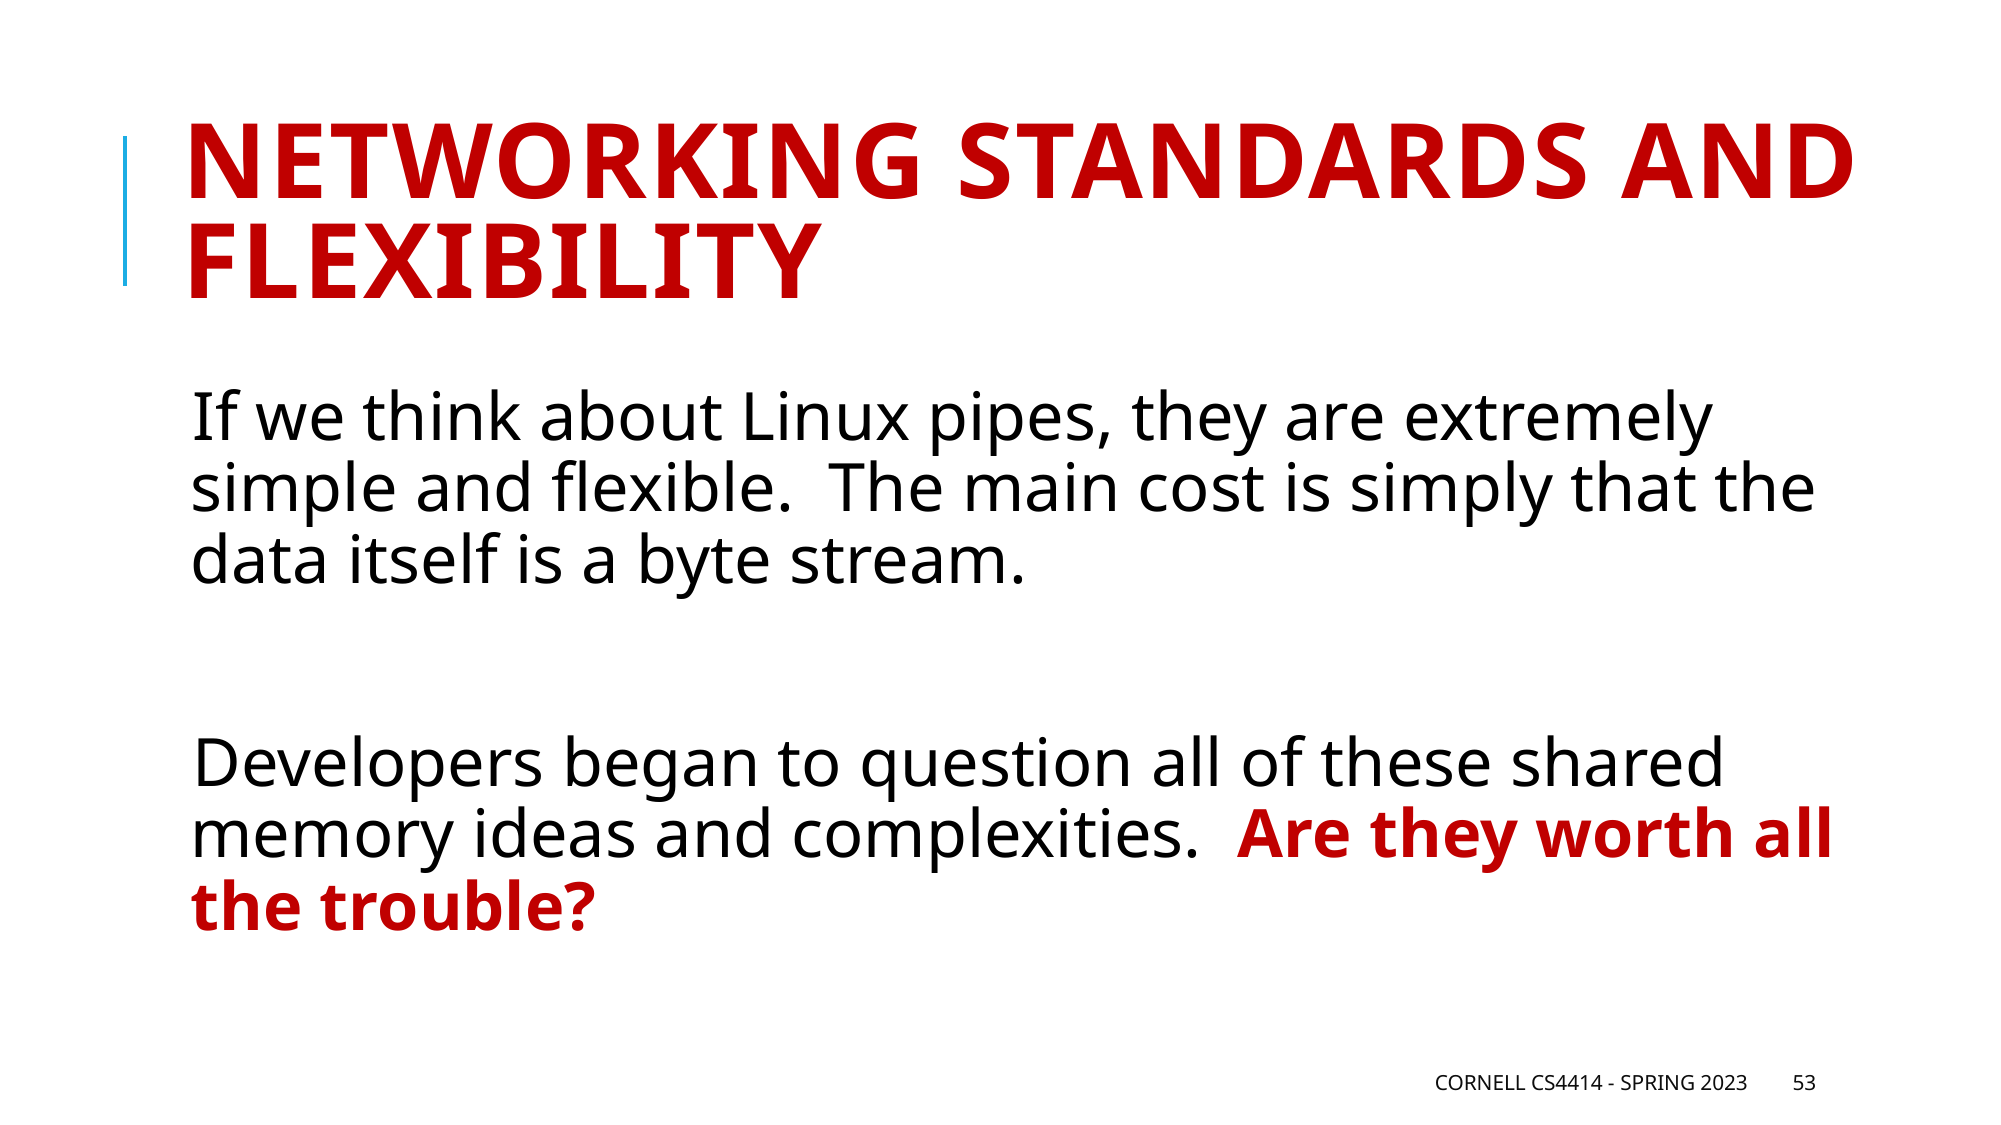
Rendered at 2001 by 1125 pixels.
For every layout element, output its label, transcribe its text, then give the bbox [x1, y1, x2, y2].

slide_number 53 [1777, 1061, 1938, 1107]
title Networking standards and flexibility [168, 96, 1914, 342]
list If we think about Linux pipes, they are extremely simple and flexible. The main cost is simply that the data itself is a byte stream. Developers began to question all of these shared memory ideas and complexities. Are they worth all the trouble? [168, 375, 1914, 1035]
footer Cornell CS4414 - Spring 2023 [794, 1061, 1763, 1107]
